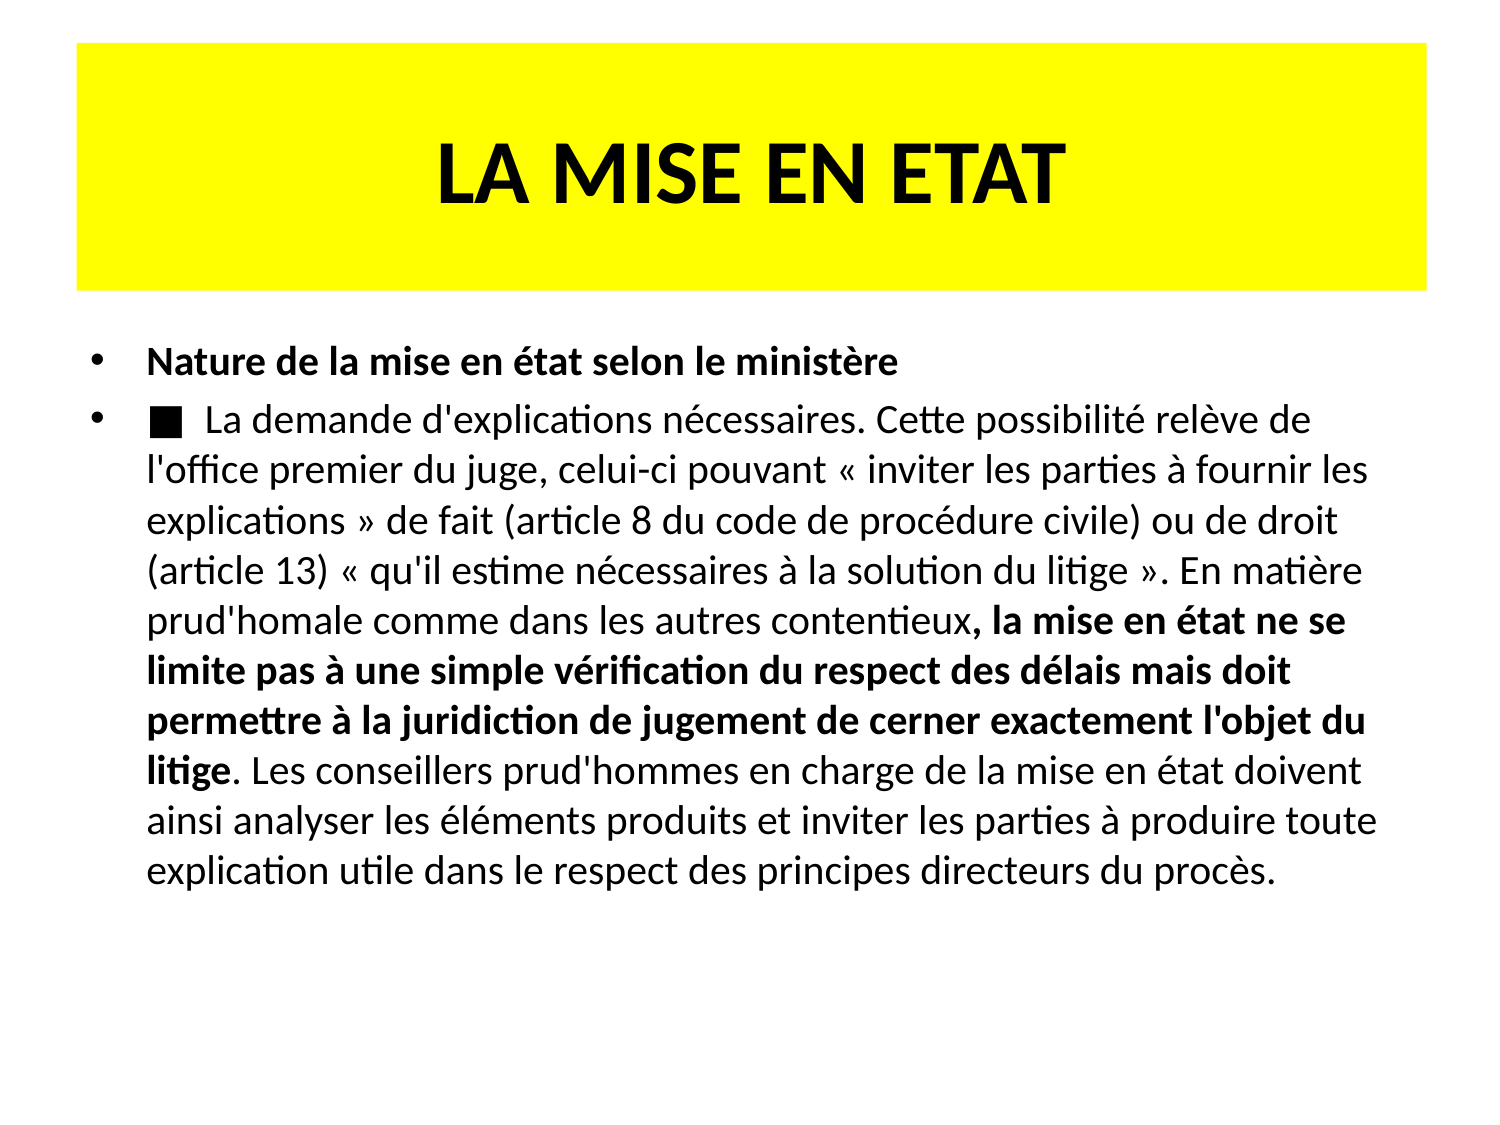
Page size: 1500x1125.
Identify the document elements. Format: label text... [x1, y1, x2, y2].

list Nature de la mise en état selon le ministère ■ La demande d'explications nécessaires. Cette possibilité relève de l'office premier du juge, celui-ci pouvant « inviter les parties à fournir les explications » de fait (article 8 du code de procédure civile) ou de droit (article 13) « qu'il estime nécessaires à la solution du litige ». En matière prud'homale comme dans les autres contentieux, la mise en état ne se limite pas à une simple vérification du respect des délais mais doit permettre à la juridiction de jugement de cerner exactement l'objet du litige. Les conseillers prud'hommes en charge de la mise en état doivent ainsi analyser les éléments produits et inviter les parties à produire toute explication utile dans le respect des principes directeurs du procès. [75, 326, 1425, 1005]
title LA MISE EN ETAT [76, 42, 1427, 291]
